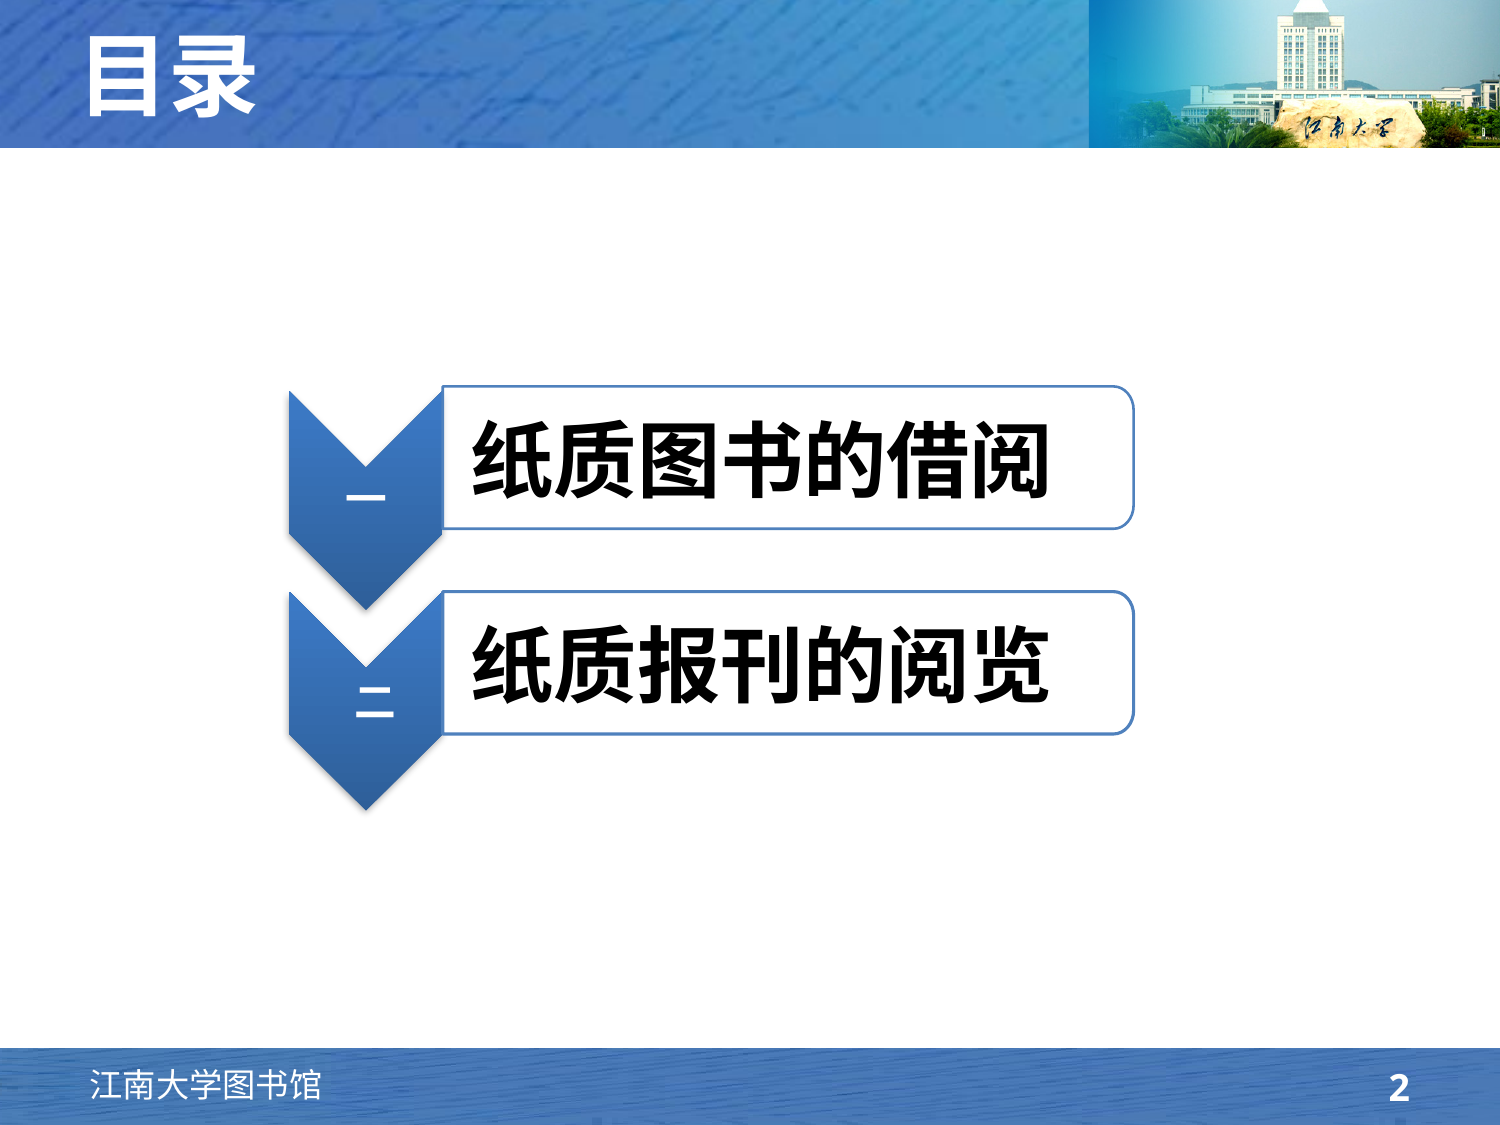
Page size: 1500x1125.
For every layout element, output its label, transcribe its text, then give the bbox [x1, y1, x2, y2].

picture [0, 0, 1094, 148]
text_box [288, 386, 1134, 591]
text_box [288, 591, 1134, 811]
picture [0, 1048, 1500, 1125]
text_box 目录 [62, 0, 1439, 147]
picture [1207, 0, 1500, 148]
